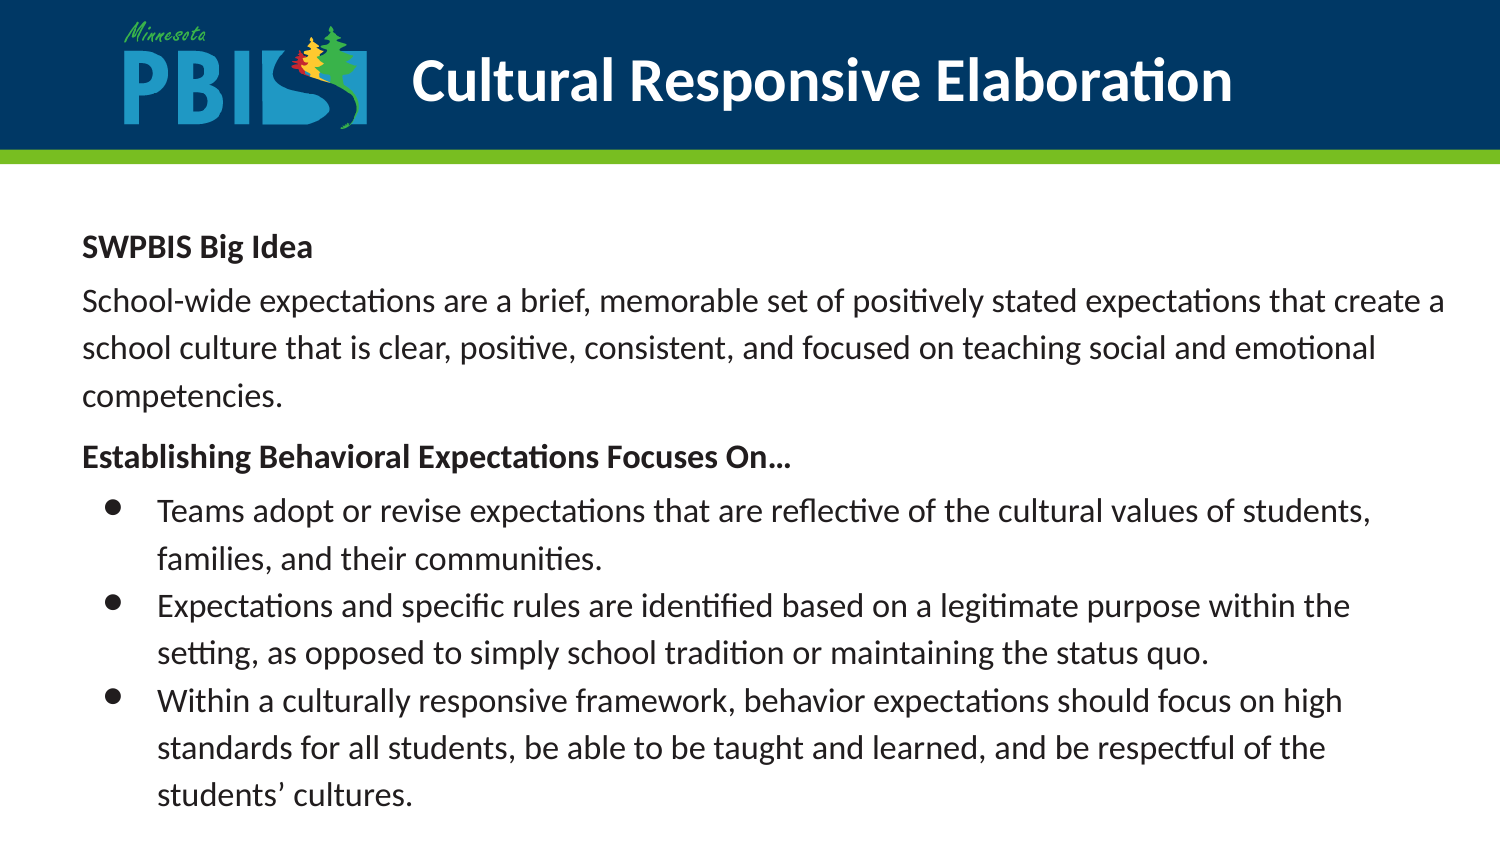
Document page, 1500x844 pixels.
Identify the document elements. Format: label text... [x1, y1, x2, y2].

picture [120, 18, 370, 132]
text_box SWPBIS Big Idea School-wide expectations are a brief, memorable set of positively stated expectations that create a school culture that is clear, positive, consistent, and focused on teaching social and emotional competencies. Establishing Behavioral Expectations Focuses On… Teams adopt or revise expectations that are reflective of the cultural values of students, families, and their communities. Expectations and specific rules are identified based on a legitimate purpose within the setting, as opposed to simply school tradition or maintaining the status quo. Within a culturally responsive framework, behavior expectations should focus on high standards for all students, be able to be taught and learned, and be respectful of the students’ cultures. [67, 203, 1464, 844]
title Cultural Responsive Elaboration [401, 43, 1427, 120]
